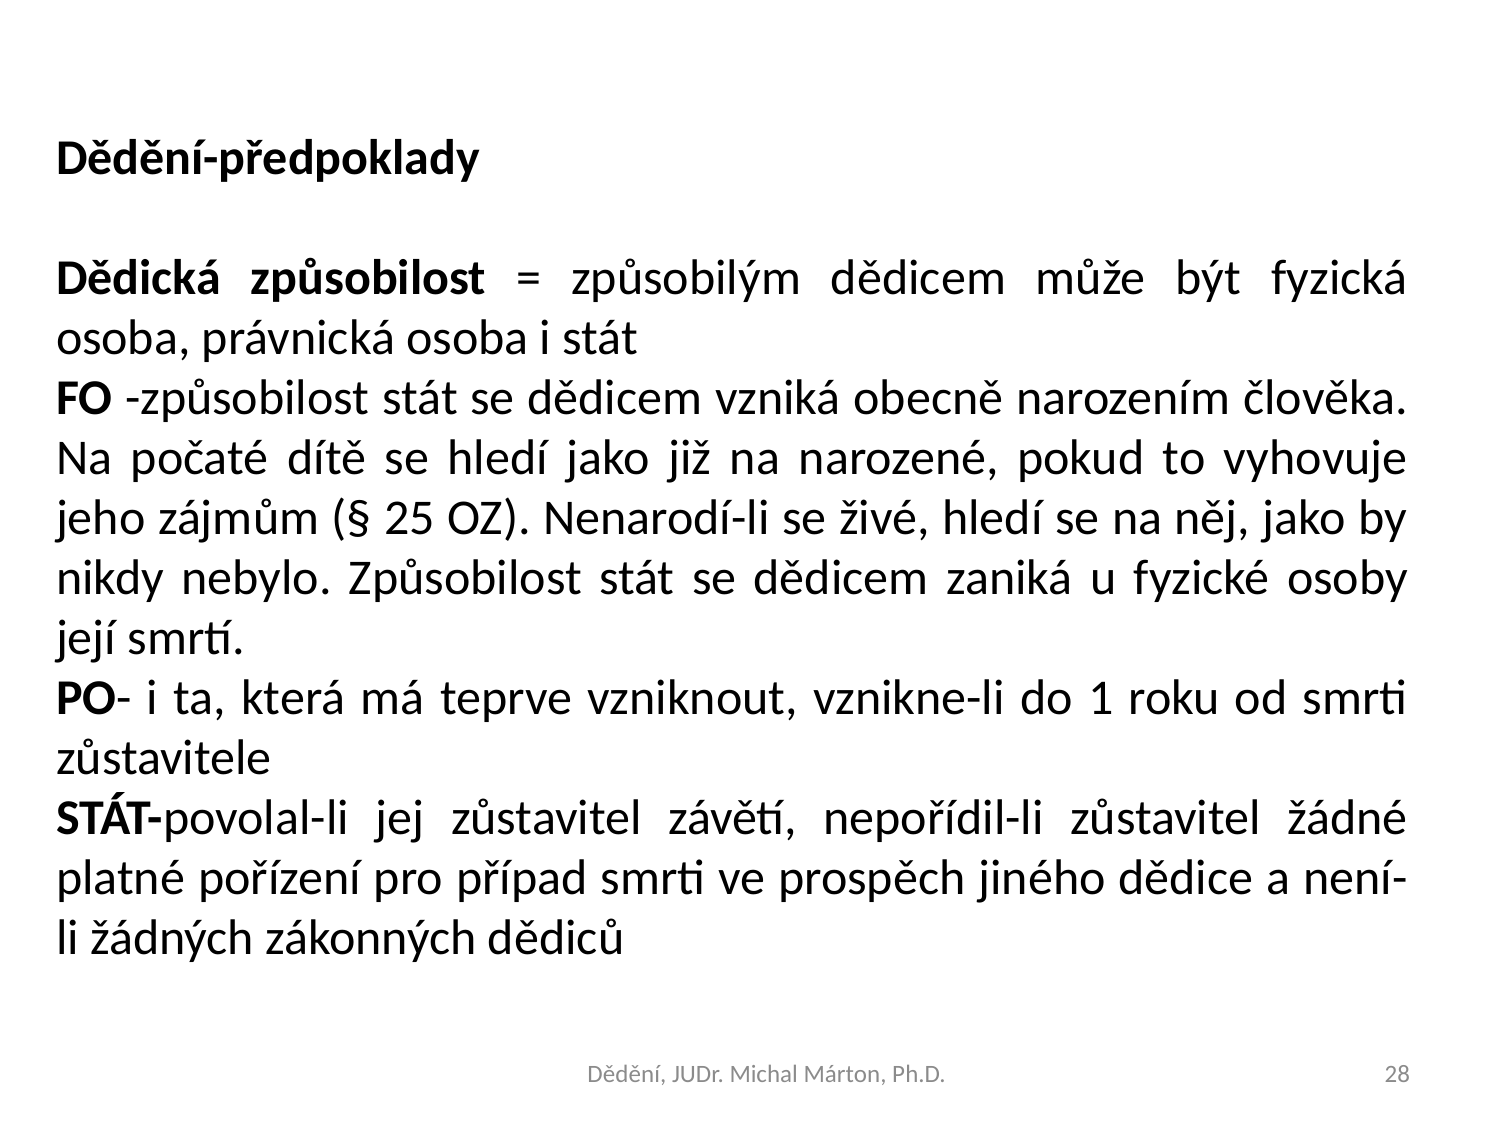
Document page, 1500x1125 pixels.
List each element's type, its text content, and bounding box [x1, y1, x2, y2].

text_box Dědění-předpoklady Dědická způsobilost = způsobilým dědicem může být fyzická osoba, právnická osoba i stát FO -způsobilost stát se dědicem vzniká obecně narozením člověka. Na počaté dítě se hledí jako již na narozené, pokud to vyhovuje jeho zájmům (§ 25 OZ). Nenarodí-li se živé, hledí se na něj, jako by nikdy nebylo. Způsobilost stát se dědicem zaniká u fyzické osoby její smrtí. PO- i ta, která má teprve vzniknout, vznikne-li do 1 roku od smrti zůstavitele STÁT-povolal-li jej zůstavitel závětí, nepořídil-li zůstavitel žádné platné pořízení pro případ smrti ve prospěch jiného dědice a není-li žádných zákonných dědiců [41, 117, 1424, 1125]
